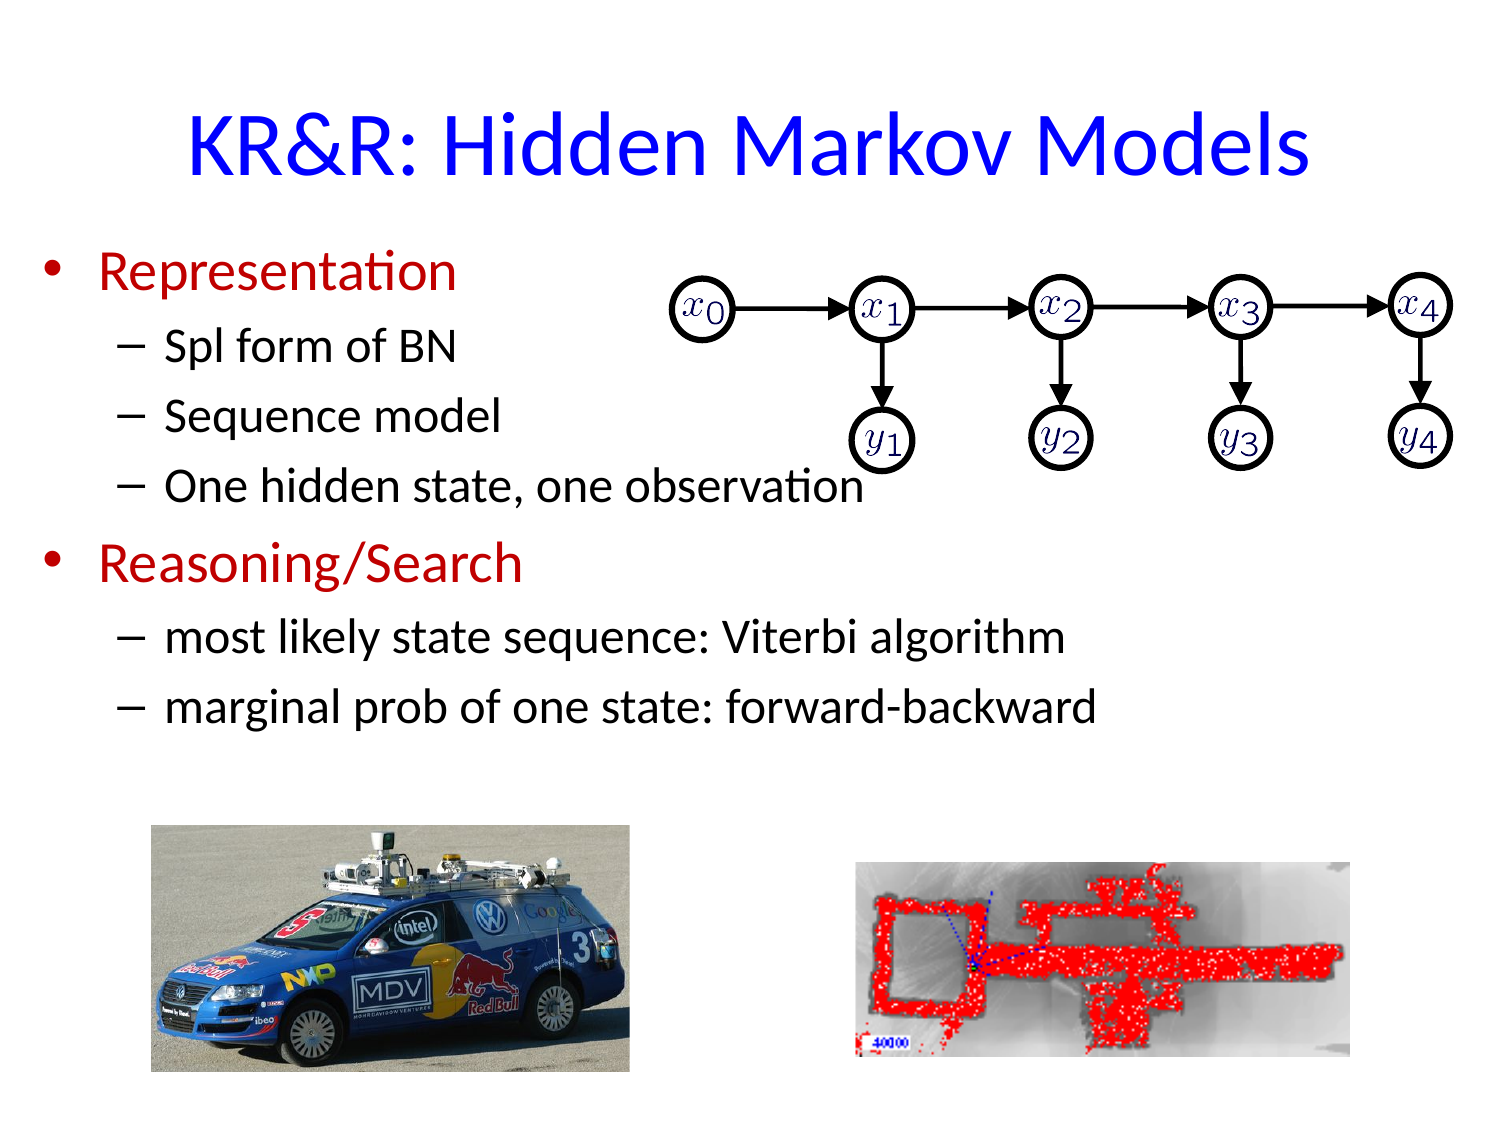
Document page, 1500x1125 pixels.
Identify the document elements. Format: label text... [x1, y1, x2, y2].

picture [854, 862, 1350, 1057]
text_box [671, 274, 1451, 472]
picture [150, 824, 630, 1072]
title KR&R: Hidden Markov Models [75, 45, 1425, 233]
list Representation Spl form of BN Sequence model One hidden state, one observation Reasoning/Search most likely state sequence: Viterbi algorithm marginal prob of one state: forward-backward [27, 224, 1378, 813]
